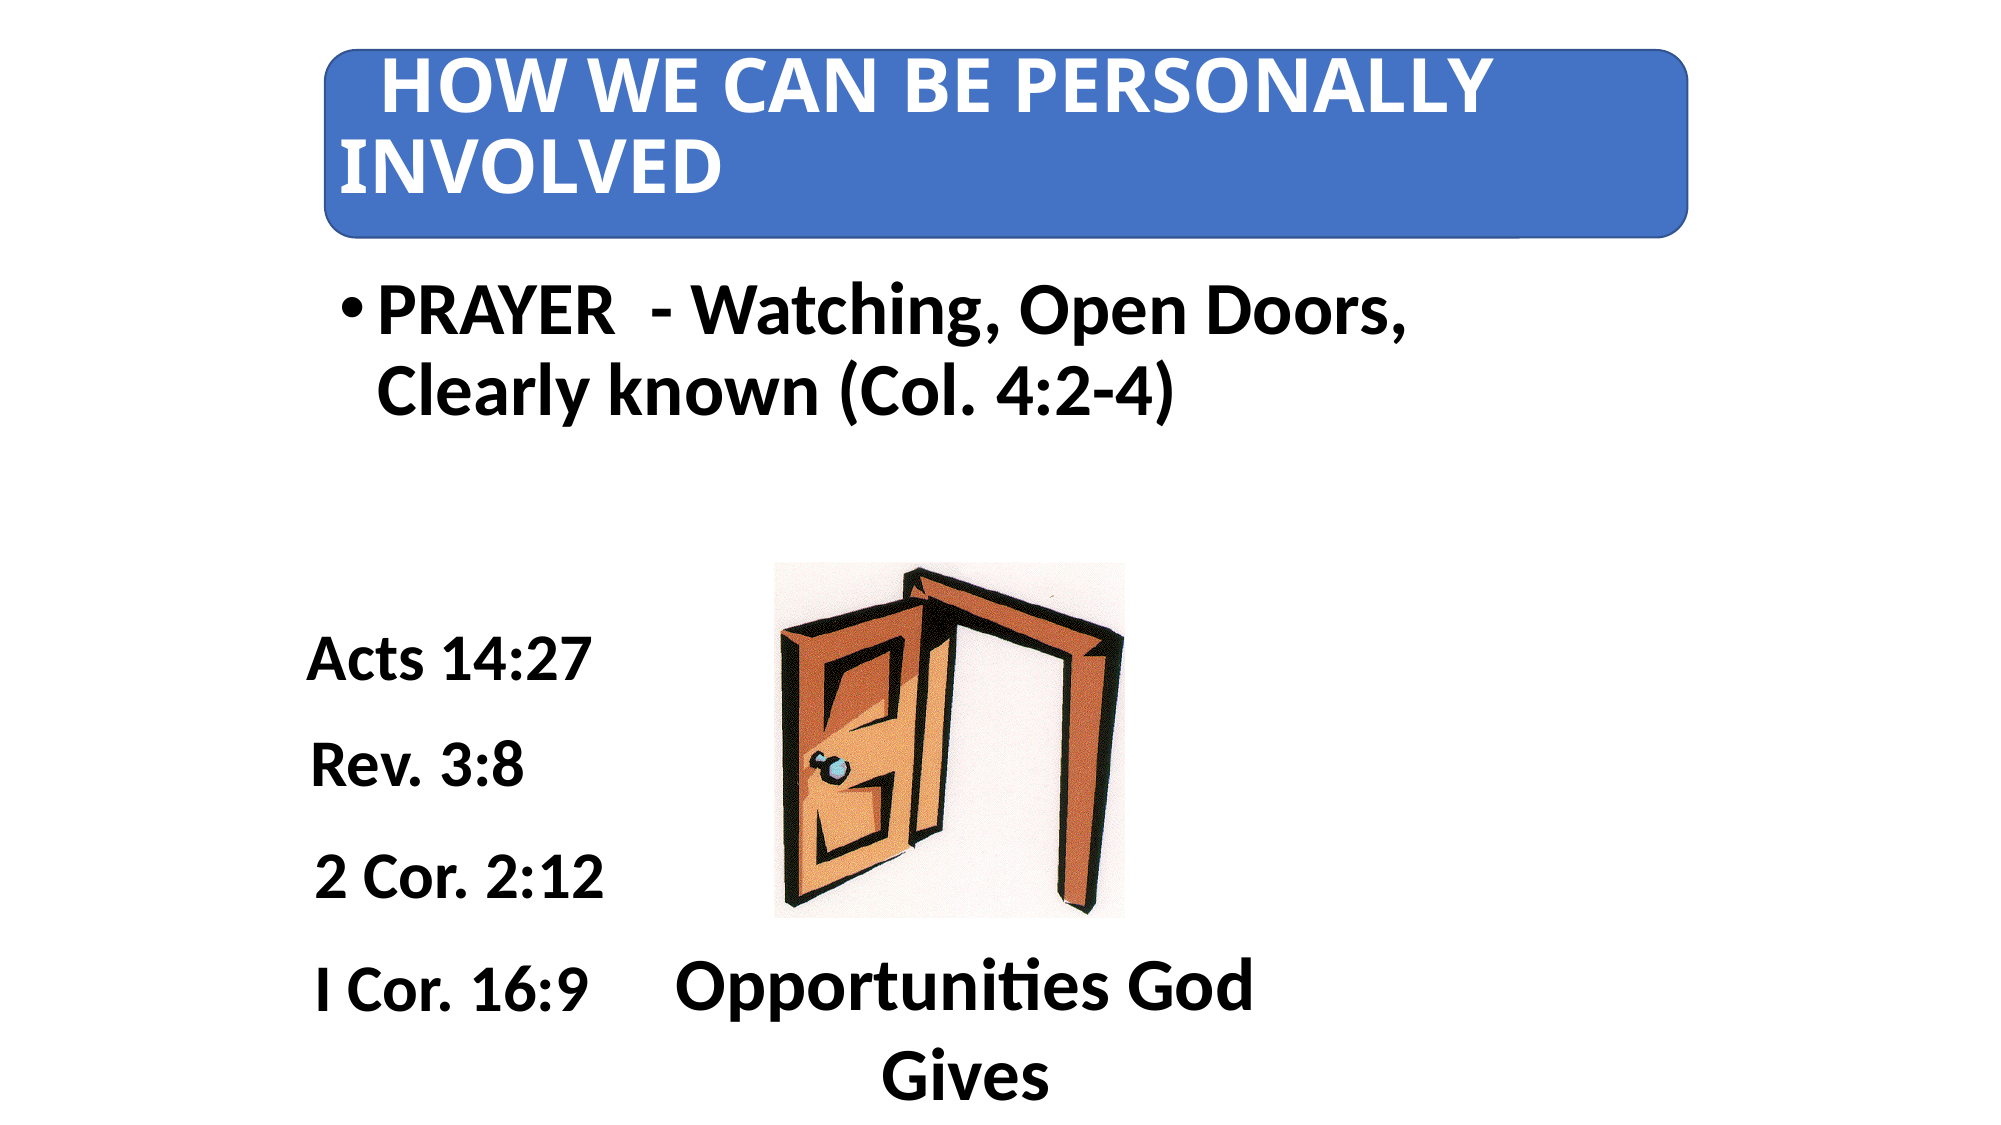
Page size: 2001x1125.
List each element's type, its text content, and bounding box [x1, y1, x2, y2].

text_box 2 Cor. 2:12 [300, 824, 638, 920]
text_box Opportunities God Gives [594, 928, 1338, 1123]
list PRAYER - Watching, Open Doors, Clearly known (Col. 4:2-4) [324, 262, 1538, 650]
text_box Acts 14:27 [291, 606, 744, 701]
text_box I Cor. 16:9 [299, 937, 663, 1033]
text_box Rev. 3:8 [295, 712, 584, 808]
text_box [338, 55, 1689, 239]
title HOW WE CAN BE PERSONALLY INVOLVED [324, 24, 1675, 233]
picture [774, 562, 1125, 918]
